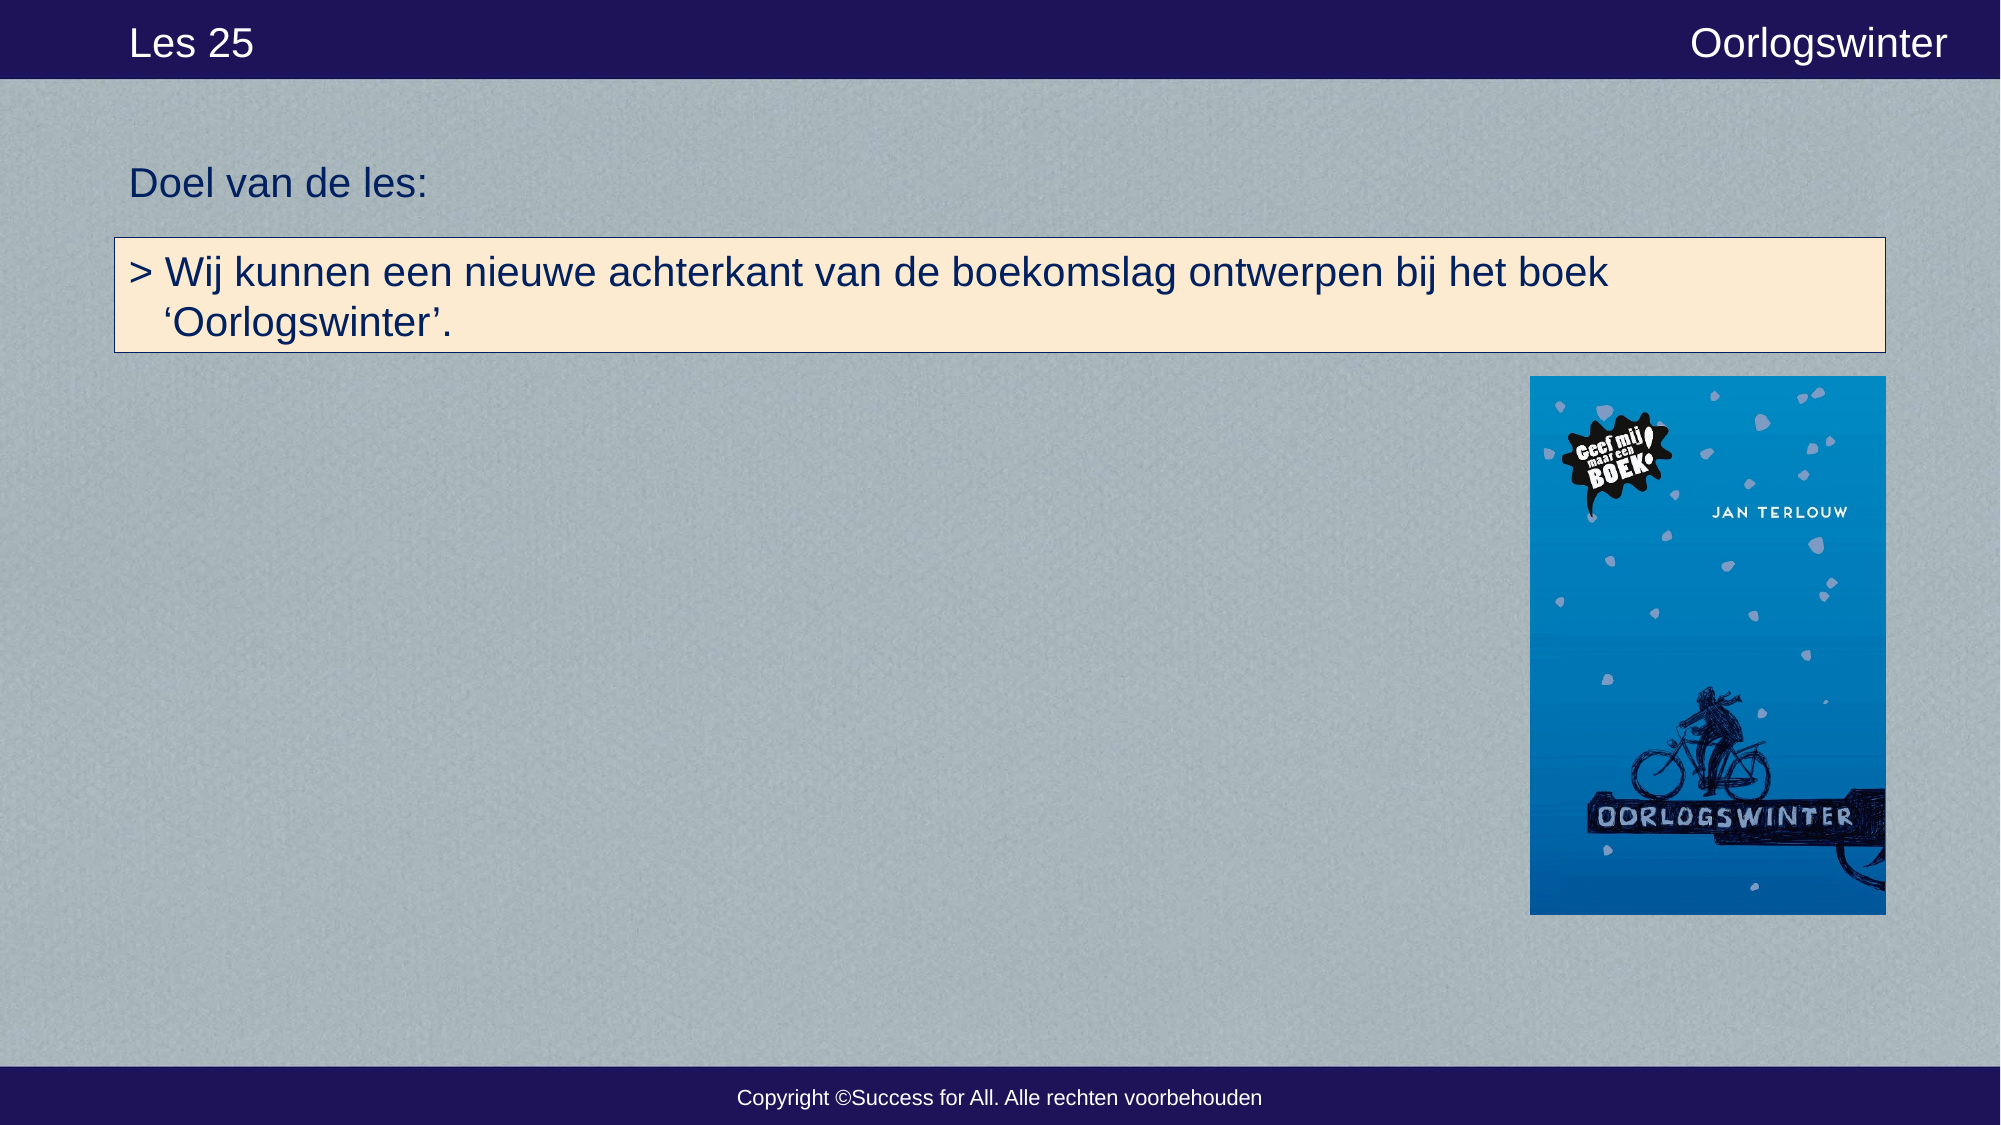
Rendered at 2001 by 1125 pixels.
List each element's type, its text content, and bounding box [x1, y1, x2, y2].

text_box Oorlogswinter [786, 8, 1963, 73]
text_box Copyright ©Success for All. Alle rechten voorbehouden [0, 1076, 2000, 1125]
text_box Les 25 [114, 8, 354, 73]
picture [0, 0, 2001, 1125]
text_box Doel van de les: [113, 148, 1635, 214]
text_box > Wij kunnen een nieuwe achterkant van de boekomslag ontwerpen bij het boek ‘Oorlogswinter’. [114, 237, 1886, 353]
